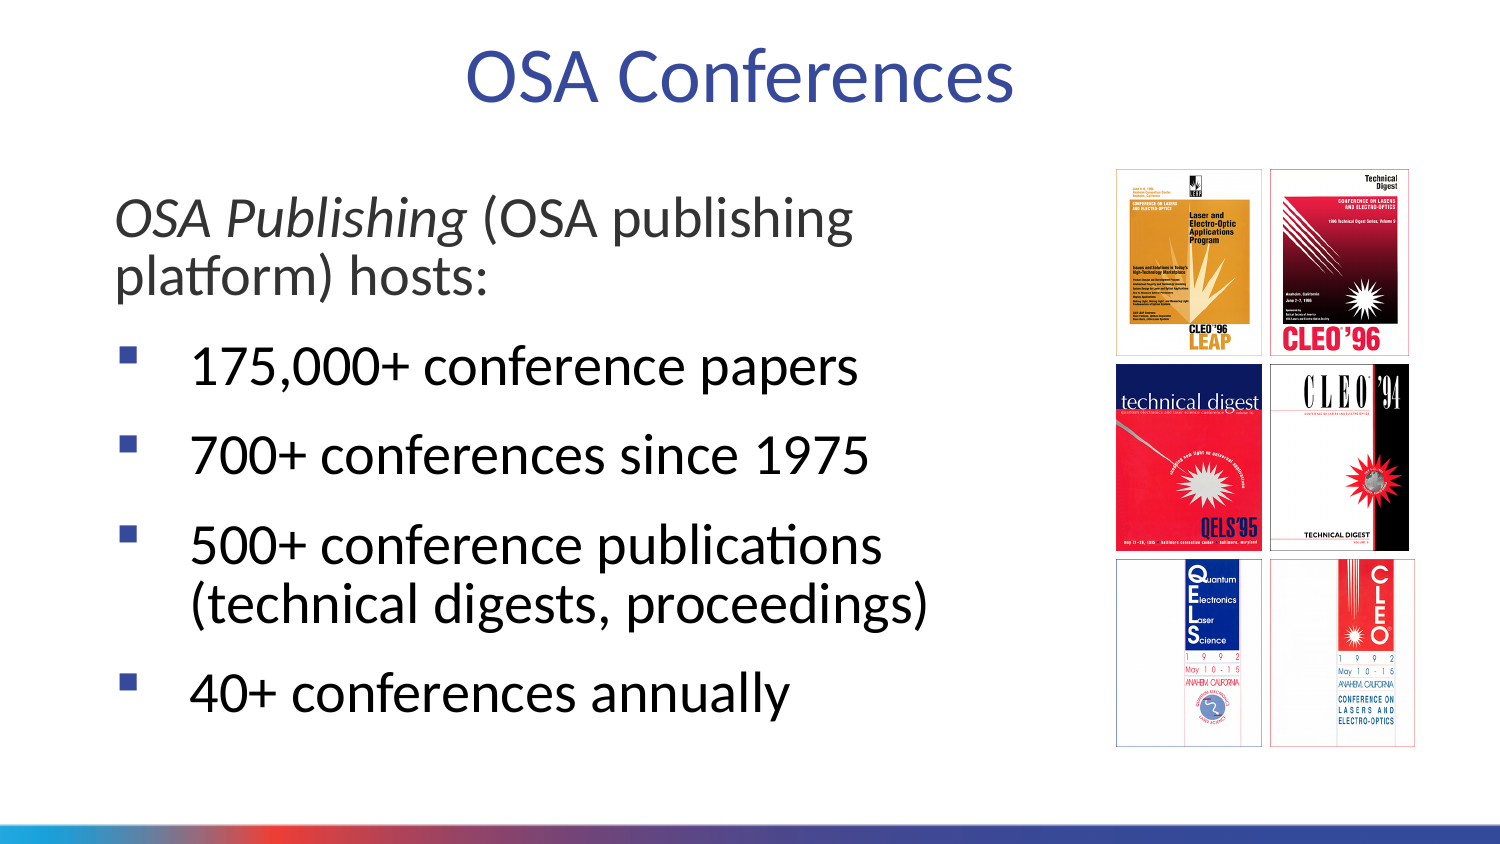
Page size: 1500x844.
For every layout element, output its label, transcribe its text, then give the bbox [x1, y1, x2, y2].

picture [1269, 169, 1410, 356]
picture [1116, 559, 1262, 747]
picture [1269, 559, 1416, 747]
title OSA Conferences [103, 0, 1397, 150]
picture [1116, 169, 1262, 356]
picture [1116, 364, 1262, 551]
list OSA Publishing (OSA publishing platform) hosts: 175,000+ conference papers 700+ conferences since 1975 500+ conference publications (technical digests, proceedings) 40+ conferences annually [99, 162, 1087, 753]
picture [1269, 364, 1410, 551]
